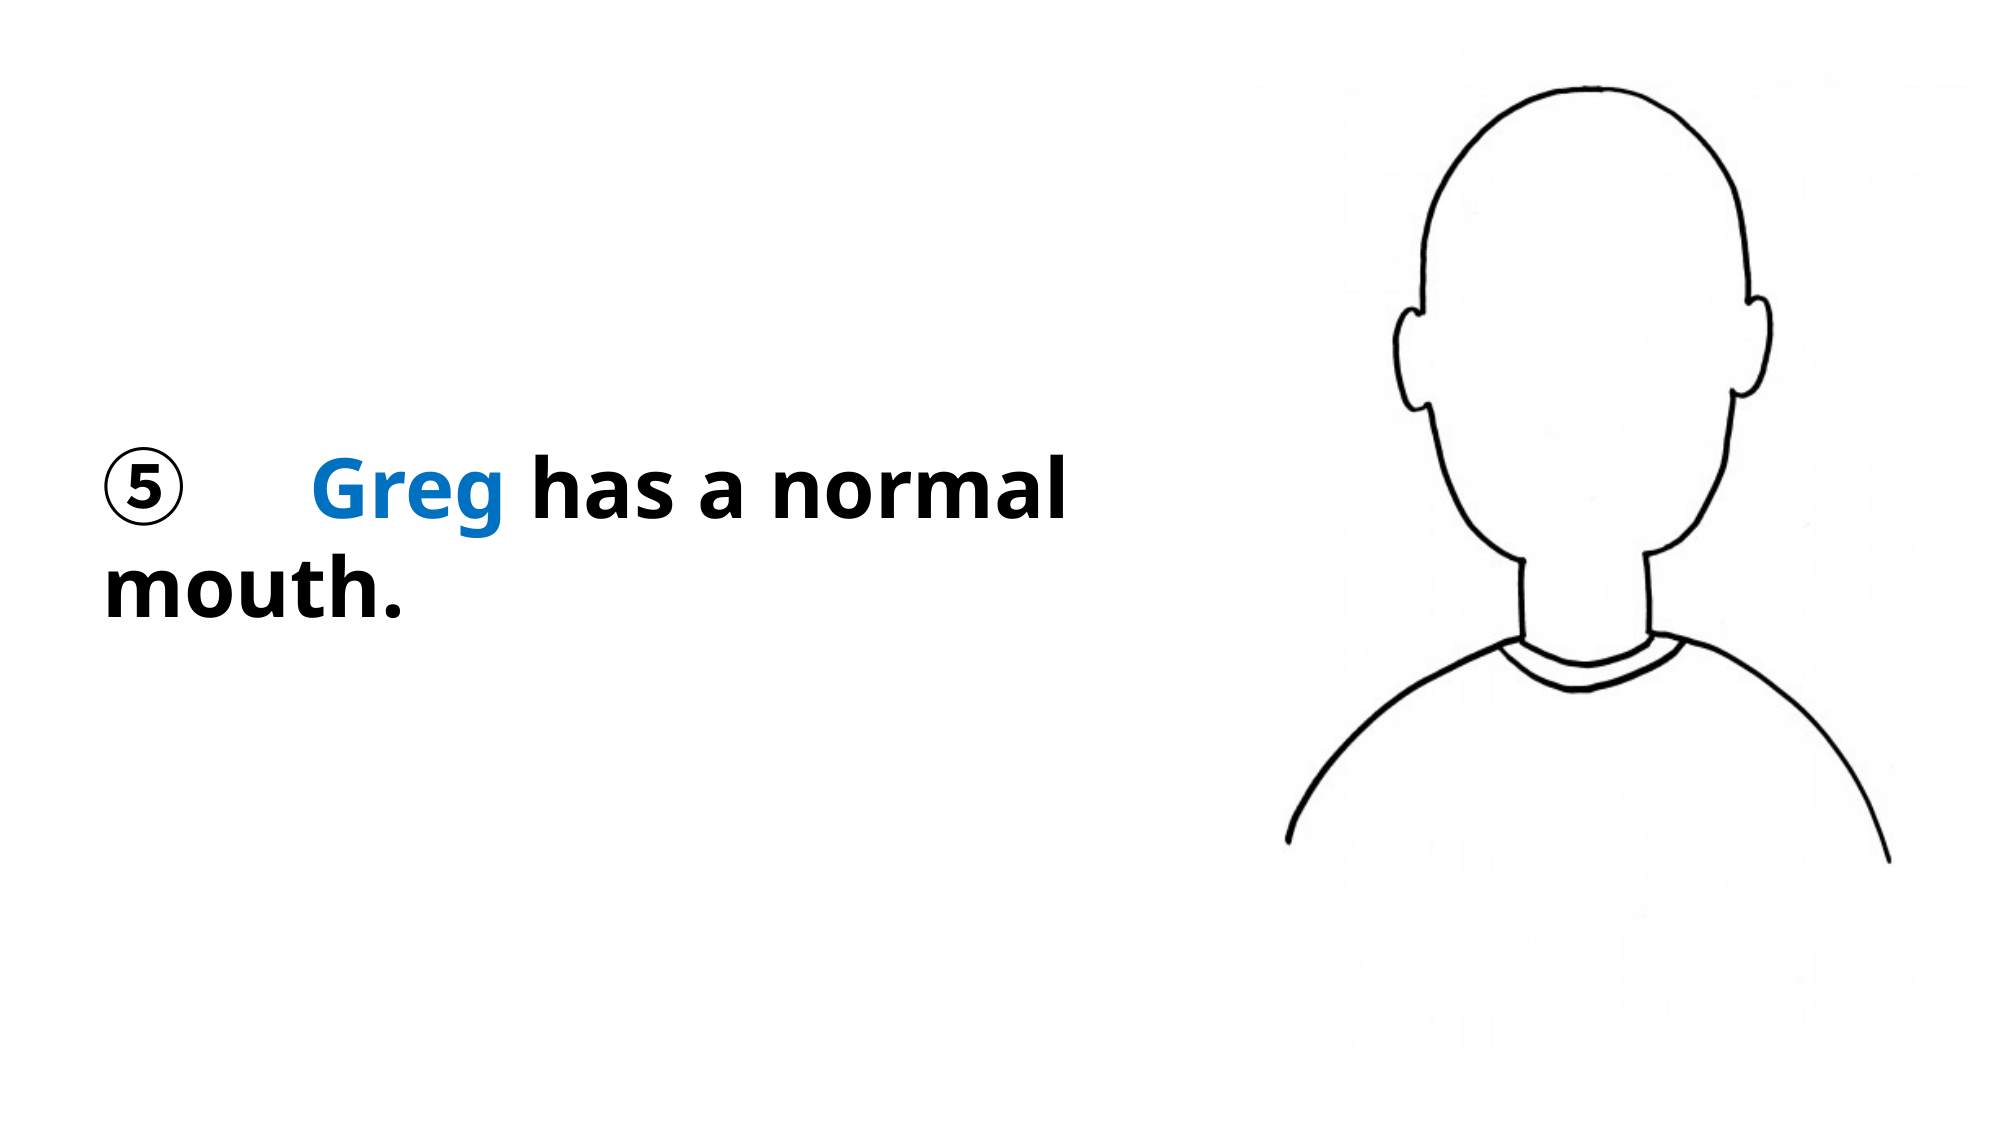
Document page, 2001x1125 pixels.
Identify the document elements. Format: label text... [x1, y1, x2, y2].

picture [1230, 32, 1973, 1055]
text_box ⑤ Greg has a normal mouth. [87, 427, 1197, 643]
